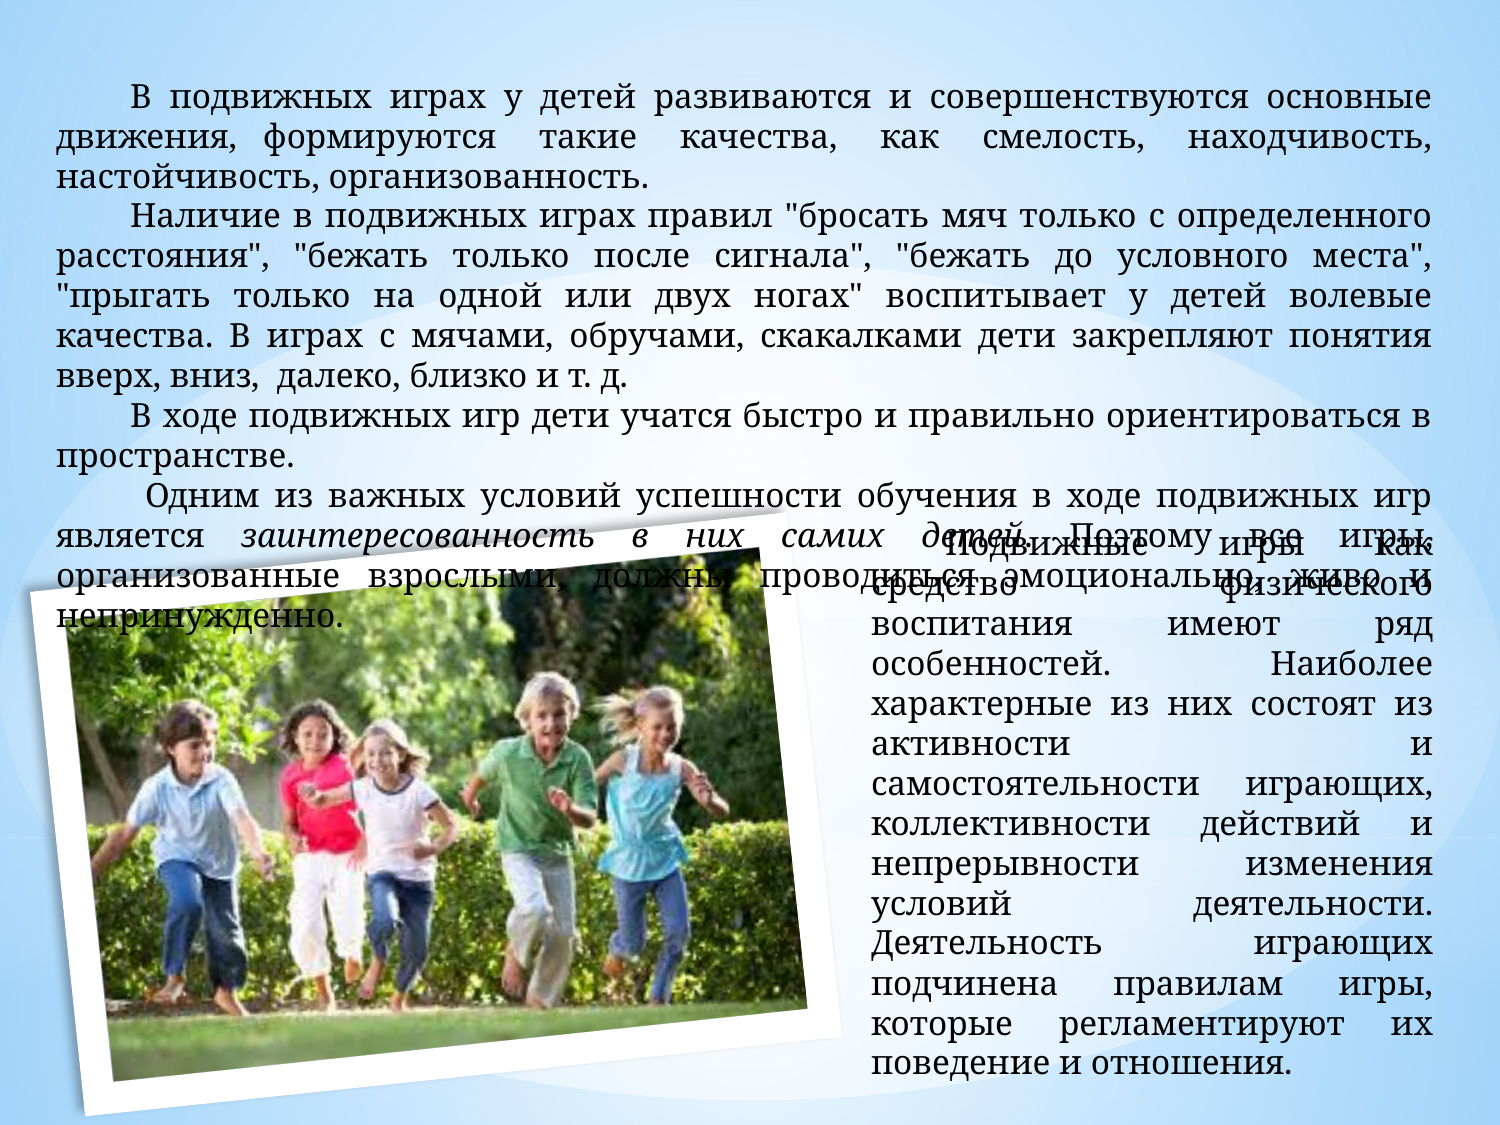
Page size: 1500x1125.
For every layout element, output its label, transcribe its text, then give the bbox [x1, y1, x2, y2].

picture [68, 581, 807, 1081]
text_box В подвижных играх у детей развиваются и совершенствуются основные движения, формируются такие качества, как смелость, находчивость, настойчивость, организованность. Наличие в подвижных играх правил "бросать мяч только с определенного расстояния", "бежать только после сигнала", "бежать до условного места", "прыгать только на одной или двух ногах" воспитывает у детей волевые качества. В играх с мячами, обручами, скакалками дети закрепляют понятия вверх, вниз, далеко, близко и т. д. В ходе подвижных игр дети учатся быстро и правильно ориентироваться в пространстве. Одним из важных условий успешности обучения в ходе подвижных игр является заинтересованность в них самих детей. Поэтому все игры, организованные взрослыми, должны проводиться эмоционально, живо и непринужденно. [41, 67, 1449, 642]
text_box Подвижные игры как средство физического воспитания имеют ряд особенностей. Наиболее характерные из них состоят из активности и самостоятельности играющих, коллективности действий и непрерывности изменения условий деятельности. Деятельность играющих подчинена правилам игры, которые регламентируют их поведение и отношения. [856, 515, 1449, 1089]
